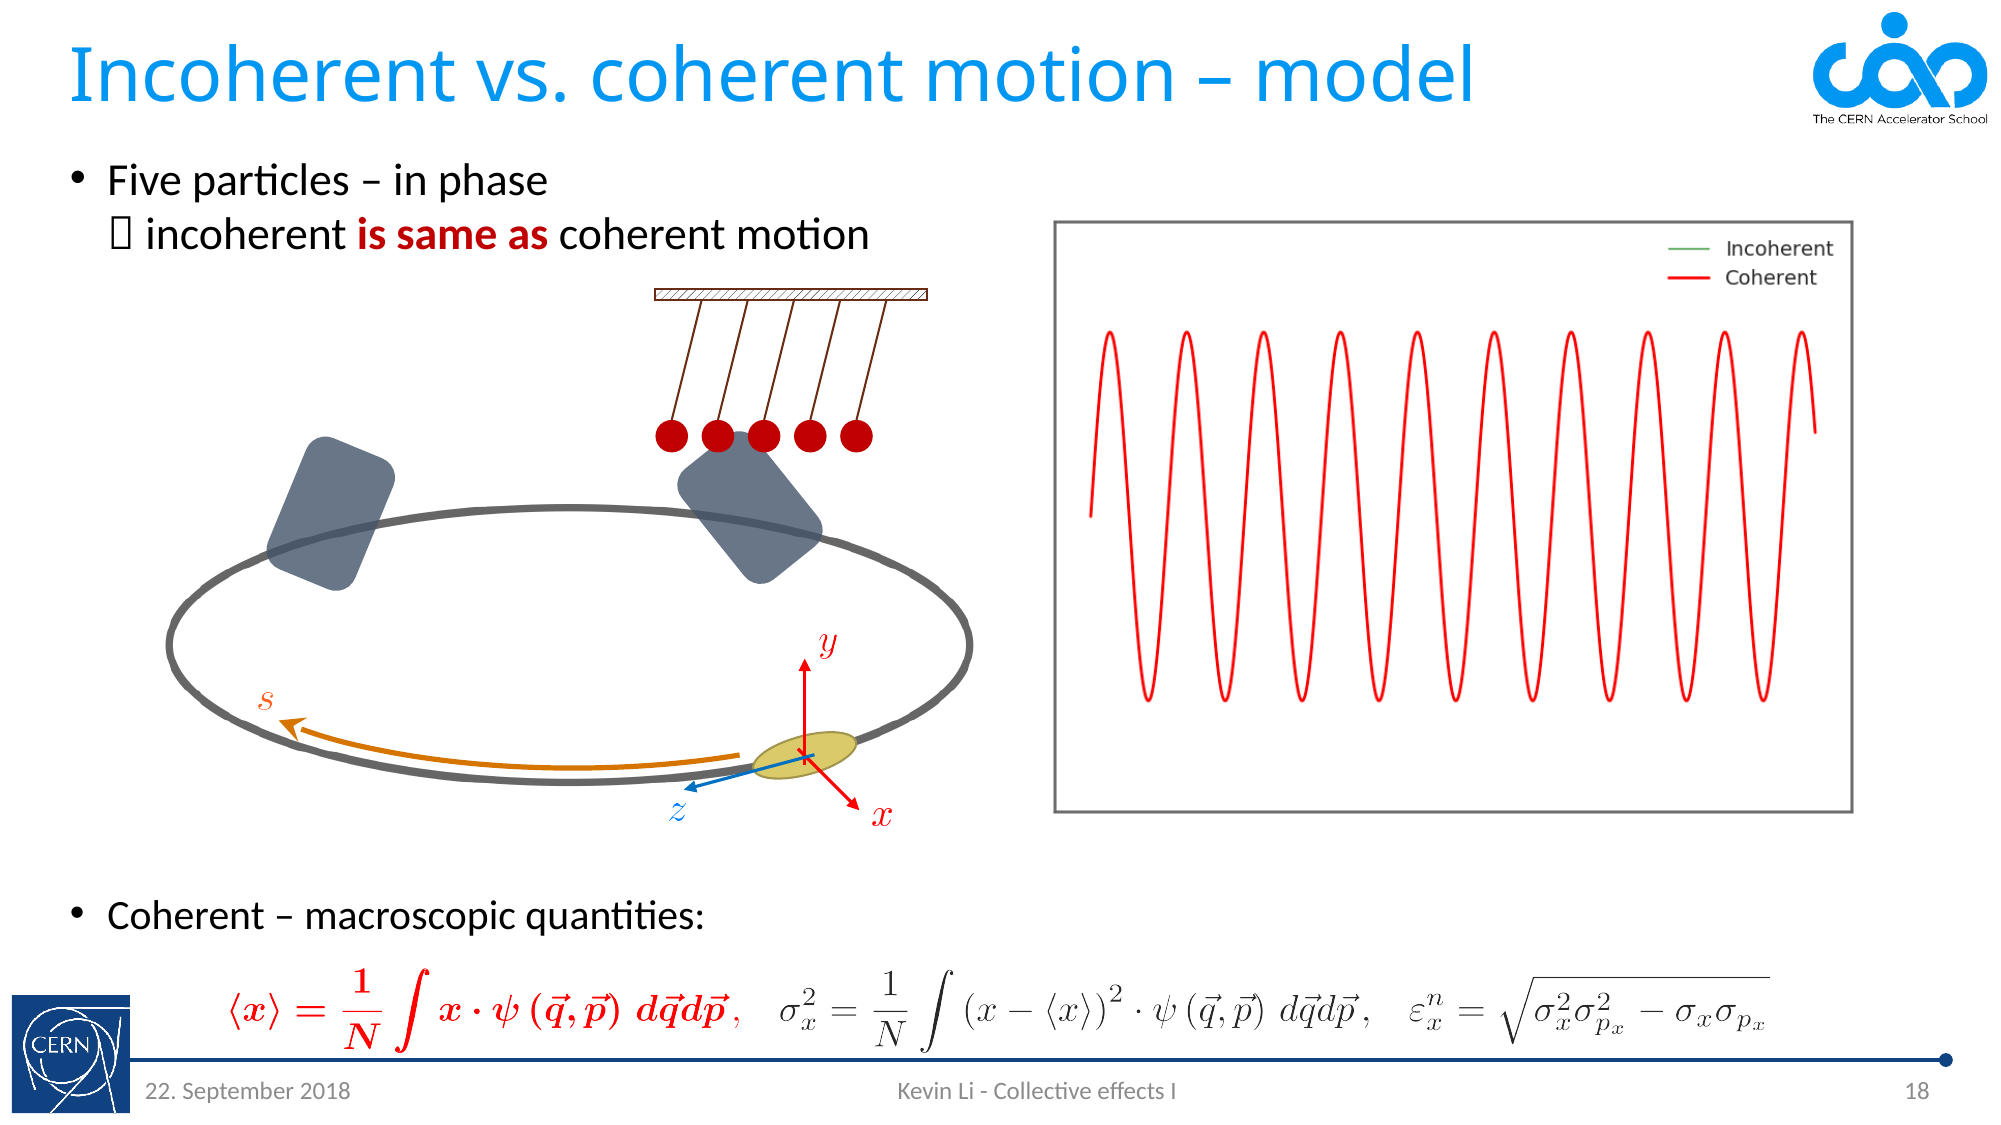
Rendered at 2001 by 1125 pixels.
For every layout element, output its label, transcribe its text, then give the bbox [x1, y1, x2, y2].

slide_number 18 [1590, 1060, 1945, 1120]
title Incoherent vs. coherent motion – model [55, 23, 1945, 130]
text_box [23, 354, 1087, 935]
list Five particles – in phase  incoherent is same as coherent motion [55, 141, 1886, 378]
picture [1812, 11, 1988, 124]
picture [1039, 206, 1867, 827]
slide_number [129, 1060, 485, 1120]
picture [23, 1006, 130, 1114]
footer Kevin Li - Collective effects I [683, 1060, 1392, 1120]
picture [230, 968, 1770, 1053]
text_box Coherent – macroscopic quantities: [55, 879, 1886, 998]
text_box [655, 289, 928, 453]
